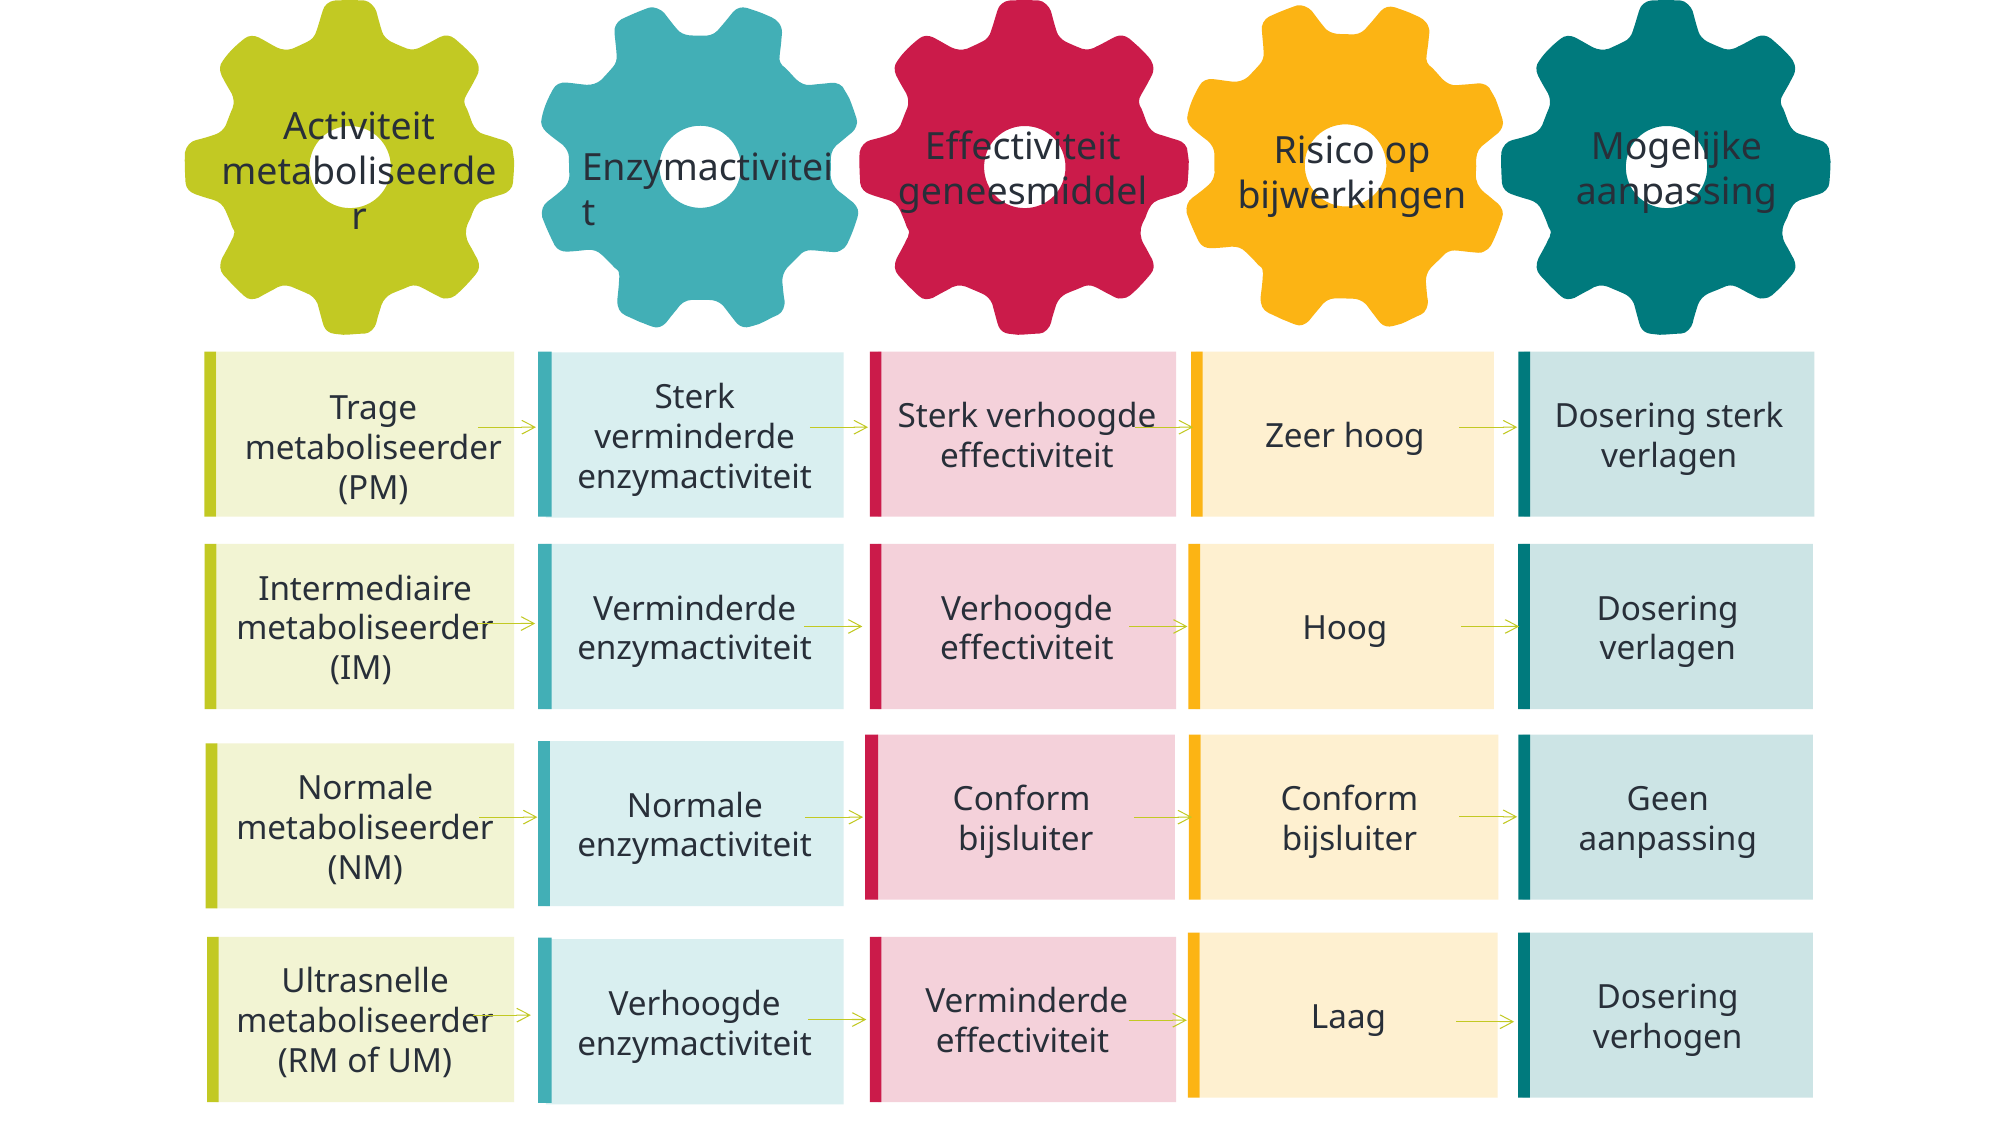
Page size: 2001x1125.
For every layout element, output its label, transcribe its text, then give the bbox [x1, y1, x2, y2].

text_box Sterk verhoogde effectiviteit [877, 351, 1177, 518]
text_box Dosering sterk verlagen [1531, 351, 1815, 518]
text_box [1187, 932, 1201, 1099]
text_box Verhoogde enzymactiviteit [545, 938, 845, 1105]
text_box [864, 734, 879, 901]
text_box Laag [1201, 932, 1499, 1099]
text_box [217, 351, 515, 379]
text_box [1793, 129, 1831, 206]
text_box [1186, 5, 1504, 327]
text_box [1187, 543, 1201, 710]
text_box [206, 936, 215, 1103]
text_box [1190, 351, 1204, 518]
text_box [1501, 0, 1796, 335]
text_box [894, 0, 1154, 114]
text_box [541, 7, 858, 151]
text_box Activiteit metaboliseerder [204, 94, 515, 245]
text_box Normale enzymactiviteit [551, 740, 845, 907]
text_box Normale metaboliseerder (NM) [215, 742, 515, 909]
text_box Enzymactiviteit [567, 135, 860, 241]
text_box Hoog [1201, 543, 1495, 710]
text_box [204, 543, 215, 710]
text_box [869, 351, 877, 518]
text_box [1517, 543, 1531, 710]
text_box [1517, 351, 1531, 518]
text_box Risico op bijwerkingen [1216, 118, 1489, 224]
text_box [1517, 734, 1531, 901]
text_box [537, 740, 551, 907]
text_box [184, 137, 204, 198]
text_box Verminderde effectiviteit [877, 936, 1177, 1103]
text_box [537, 351, 545, 518]
text_box Sterk verminderde enzymactiviteit [545, 351, 845, 519]
text_box [537, 937, 553, 1104]
text_box Dosering verhogen [1531, 932, 1814, 1099]
text_box Zeer hoog [1204, 351, 1495, 518]
text_box Conform bijsluiter [879, 734, 1176, 901]
text_box Mogelijke aanpassing [1560, 114, 1793, 220]
text_box [537, 543, 545, 710]
text_box [1517, 932, 1531, 1099]
text_box Geen aanpassing [1531, 734, 1814, 901]
text_box [220, 0, 479, 94]
text_box [894, 220, 1154, 335]
text_box Trage metaboliseerder (PM) [217, 379, 531, 514]
text_box [1164, 135, 1189, 199]
text_box Verminderde enzymactiviteit [545, 543, 845, 710]
text_box [541, 183, 849, 328]
text_box Effectiviteit geneesmiddel [881, 114, 1164, 220]
text_box [217, 514, 515, 518]
text_box [205, 742, 215, 909]
text_box [220, 245, 480, 335]
text_box [869, 936, 877, 1103]
text_box [1188, 734, 1202, 901]
text_box [860, 137, 881, 198]
text_box Conform bijsluiter [1202, 734, 1499, 901]
text_box Verhoogde effectiviteit [877, 543, 1177, 710]
text_box Ultrasnelle metaboliseerder (RM of UM) [215, 936, 515, 1103]
text_box Dosering verlagen [1531, 543, 1814, 710]
text_box Intermediaire metaboliseerder (IM) [215, 543, 515, 710]
text_box [869, 543, 877, 710]
text_box [203, 351, 217, 518]
